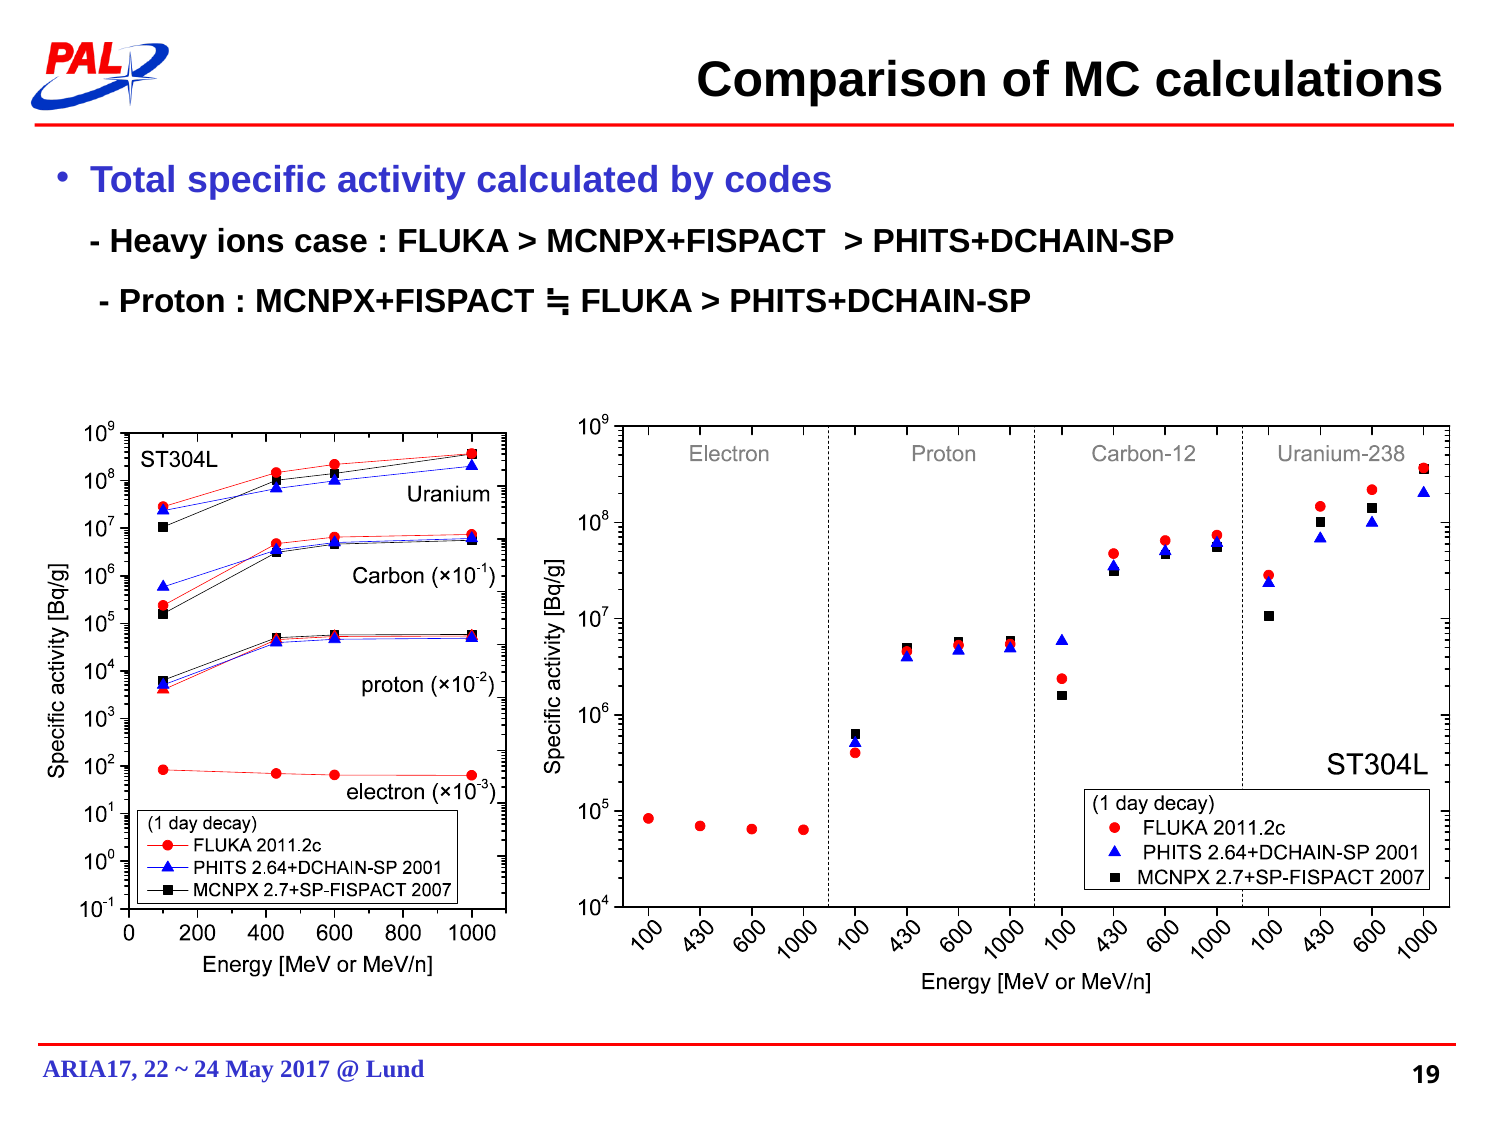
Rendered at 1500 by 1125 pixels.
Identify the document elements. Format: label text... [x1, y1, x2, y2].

slide_number 19 [1117, 1045, 1456, 1106]
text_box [43, 413, 517, 990]
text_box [524, 405, 1469, 1006]
title Comparison of MC calculations [180, 39, 1459, 122]
text_box Total specific activity calculated by codes - Heavy ions case : FLUKA > MCNPX+FISPACT > PHITS+DCHAIN-SP - Proton : MCNPX+FISPACT ≒ FLUKA > PHITS+DCHAIN-SP [1, 147, 1295, 327]
picture [22, 39, 180, 115]
